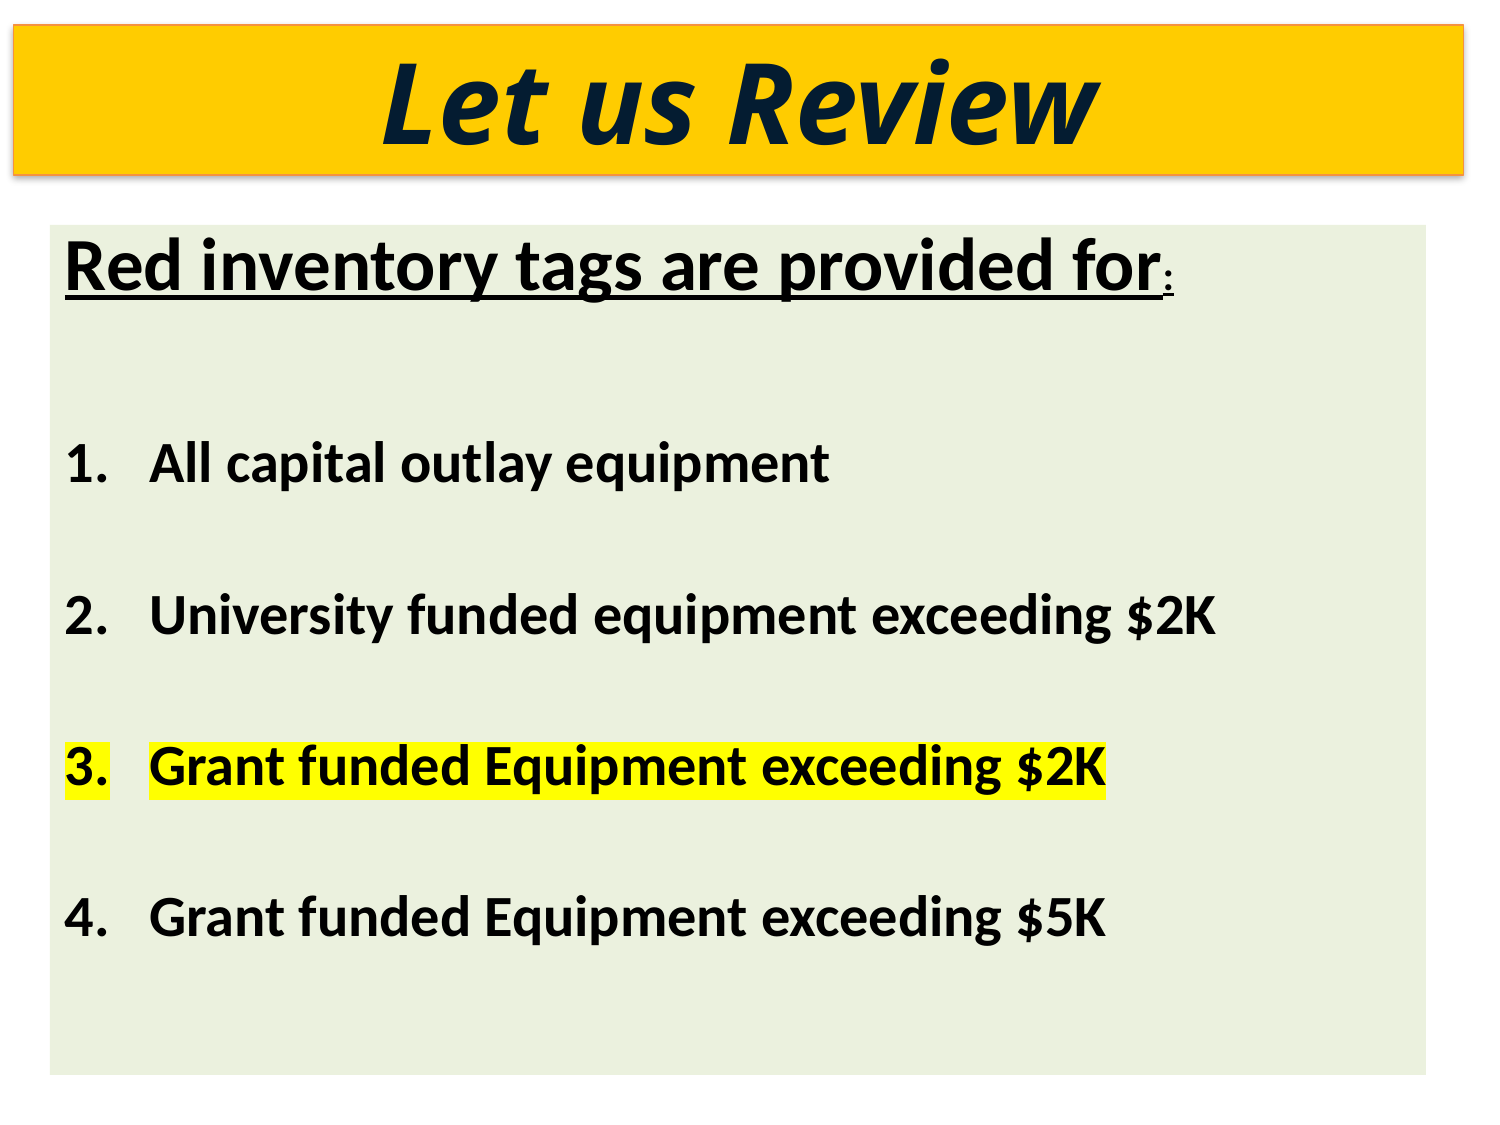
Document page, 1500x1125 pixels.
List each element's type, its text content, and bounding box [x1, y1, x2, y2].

text_box Red inventory tags are provided for: All capital outlay equipment University funded equipment exceeding $2K Grant funded Equipment exceeding $2K Grant funded Equipment exceeding $5K [49, 224, 1426, 1075]
text_box Let us Review [13, 24, 1464, 176]
